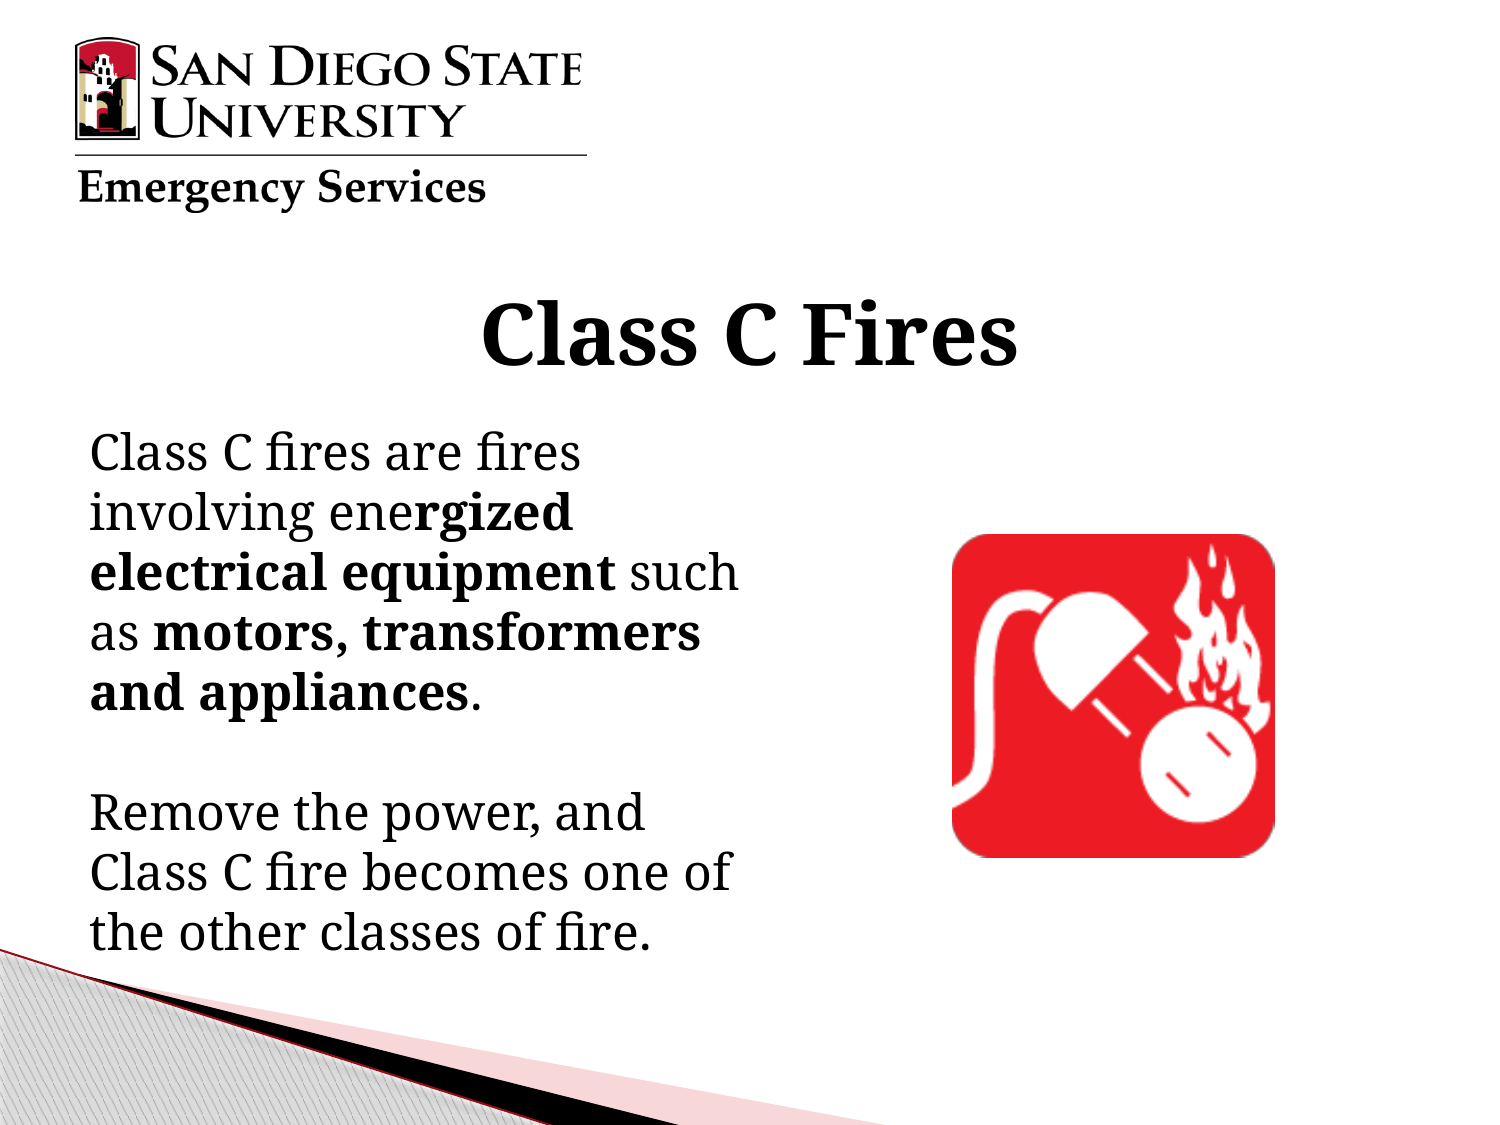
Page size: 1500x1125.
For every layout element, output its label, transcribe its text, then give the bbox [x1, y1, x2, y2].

title Class C Fires [75, 249, 1425, 413]
picture [951, 534, 1276, 858]
picture [75, 37, 587, 213]
list Class C fires are fires involving energized electrical equipment such as motors, transformers and appliances. Remove the power, and Class C fire becomes one of the other classes of fire. [75, 413, 788, 986]
